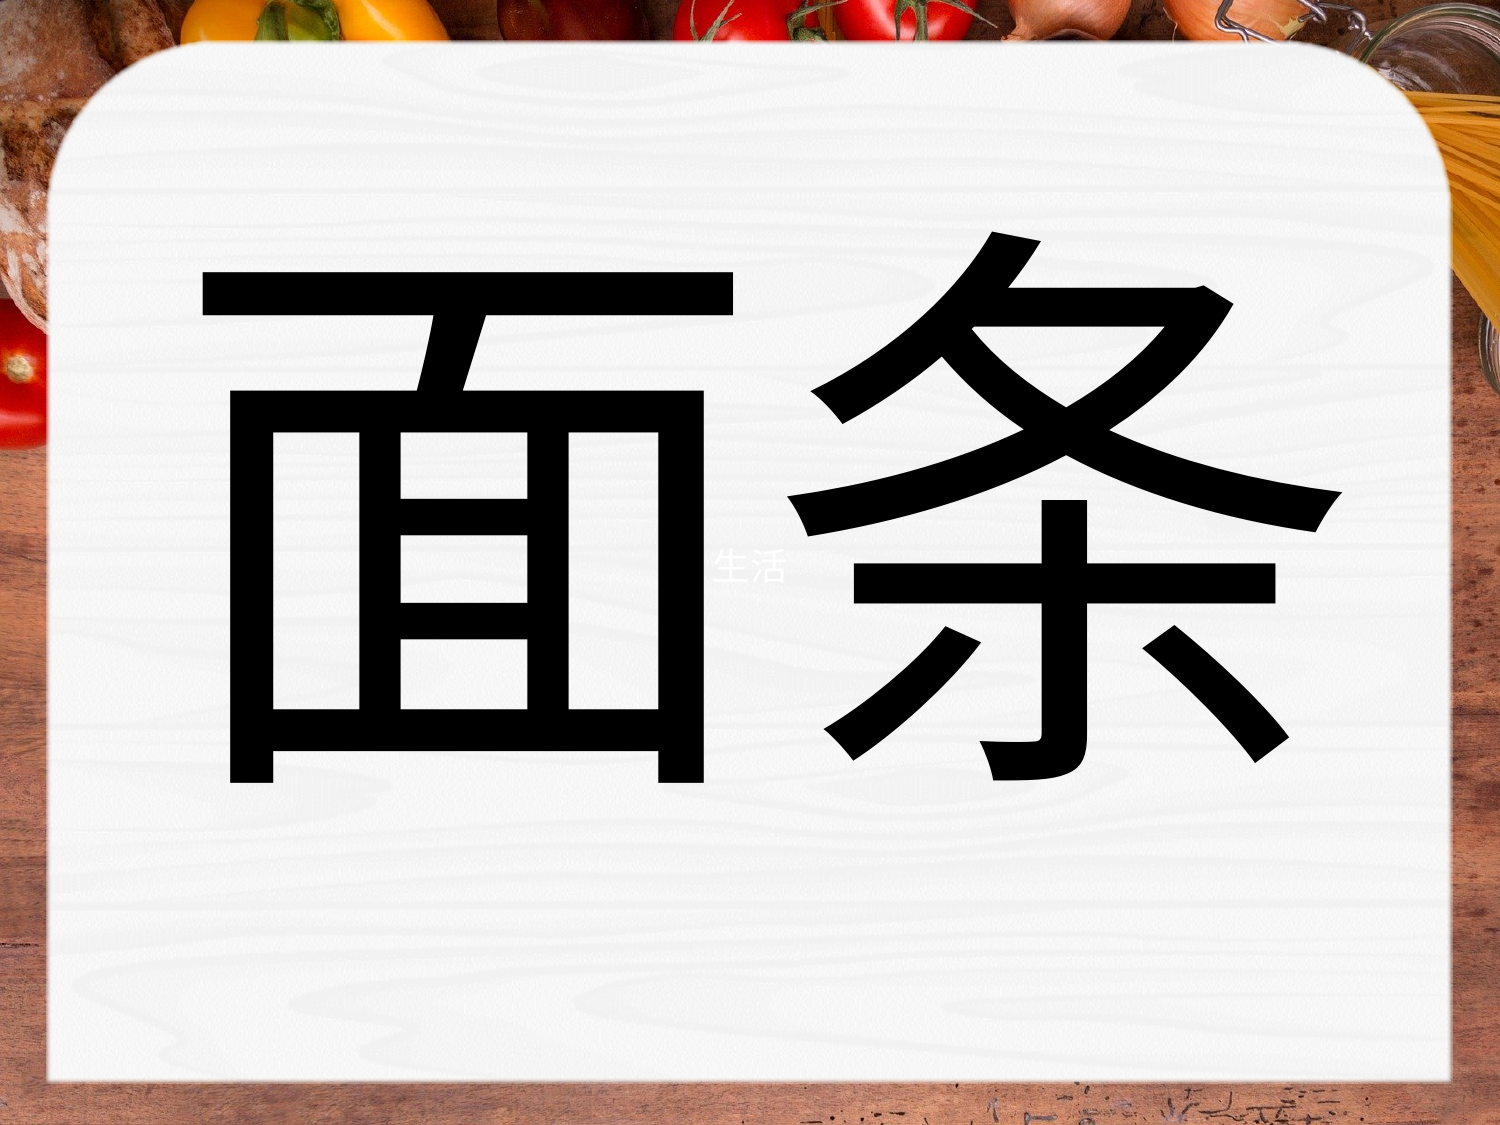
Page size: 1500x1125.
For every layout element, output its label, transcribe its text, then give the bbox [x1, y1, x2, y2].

text_box [64, 267, 1415, 1010]
picture [0, 0, 1500, 1125]
title 面条 [153, 211, 1500, 399]
